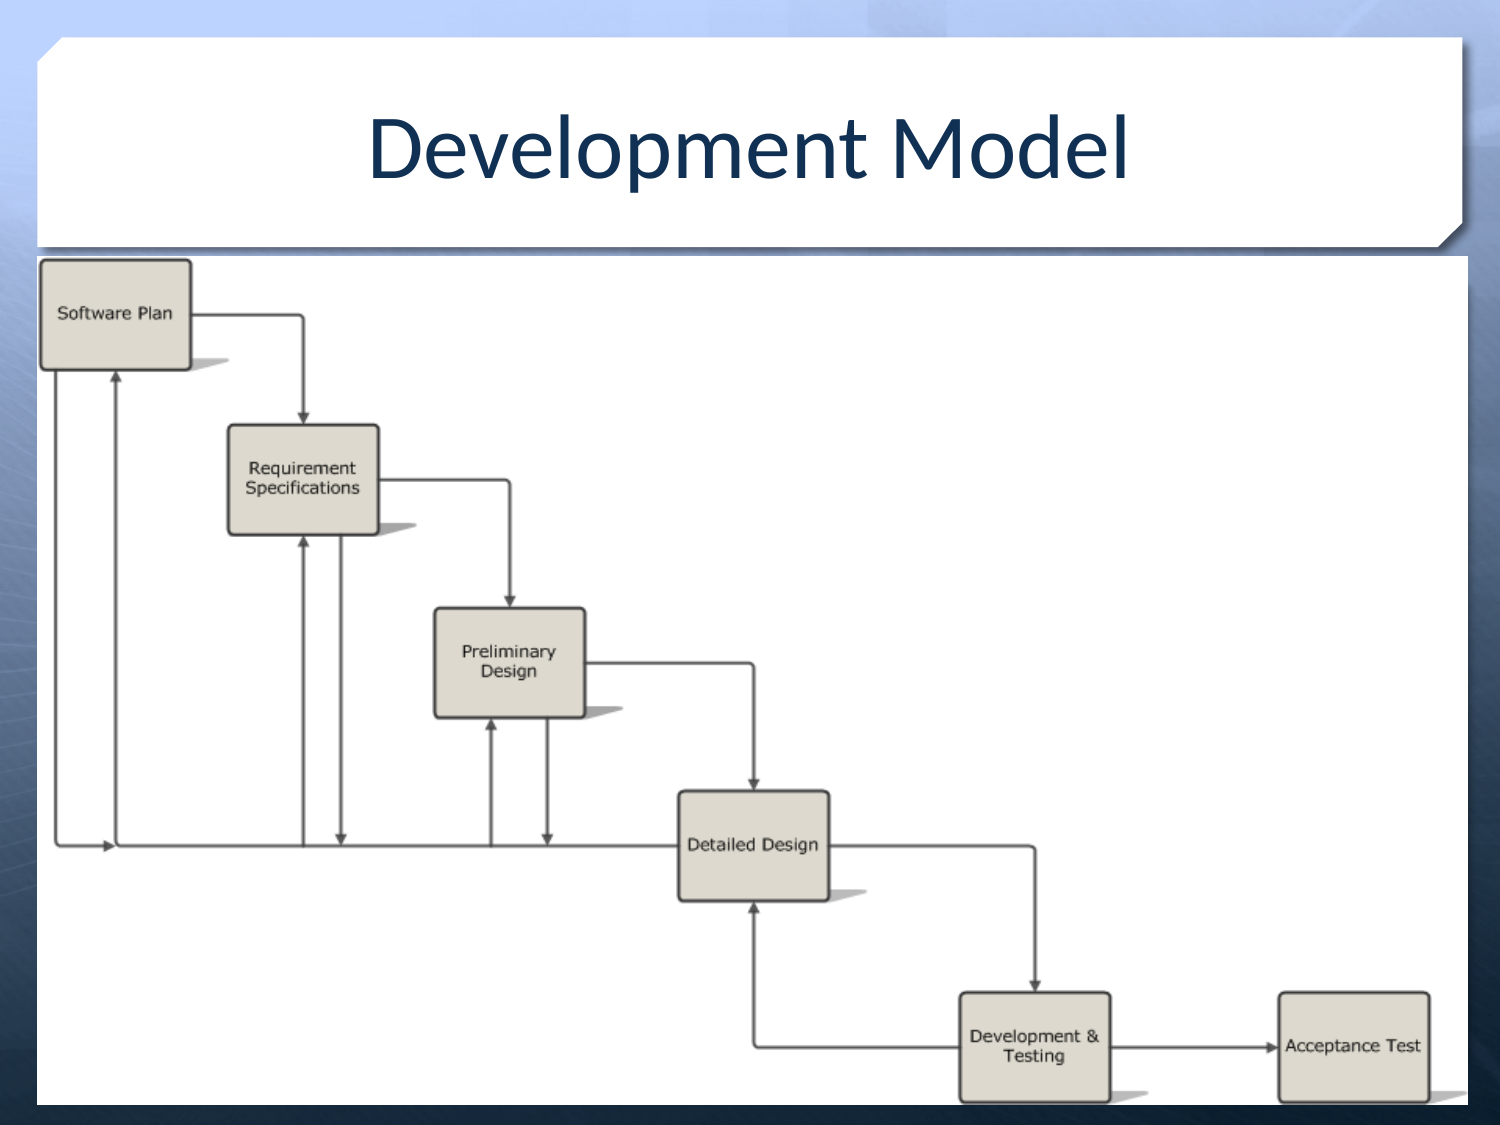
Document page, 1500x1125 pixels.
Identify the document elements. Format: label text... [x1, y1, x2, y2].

title Development Model [127, 40, 1372, 244]
picture [36, 255, 1468, 1105]
